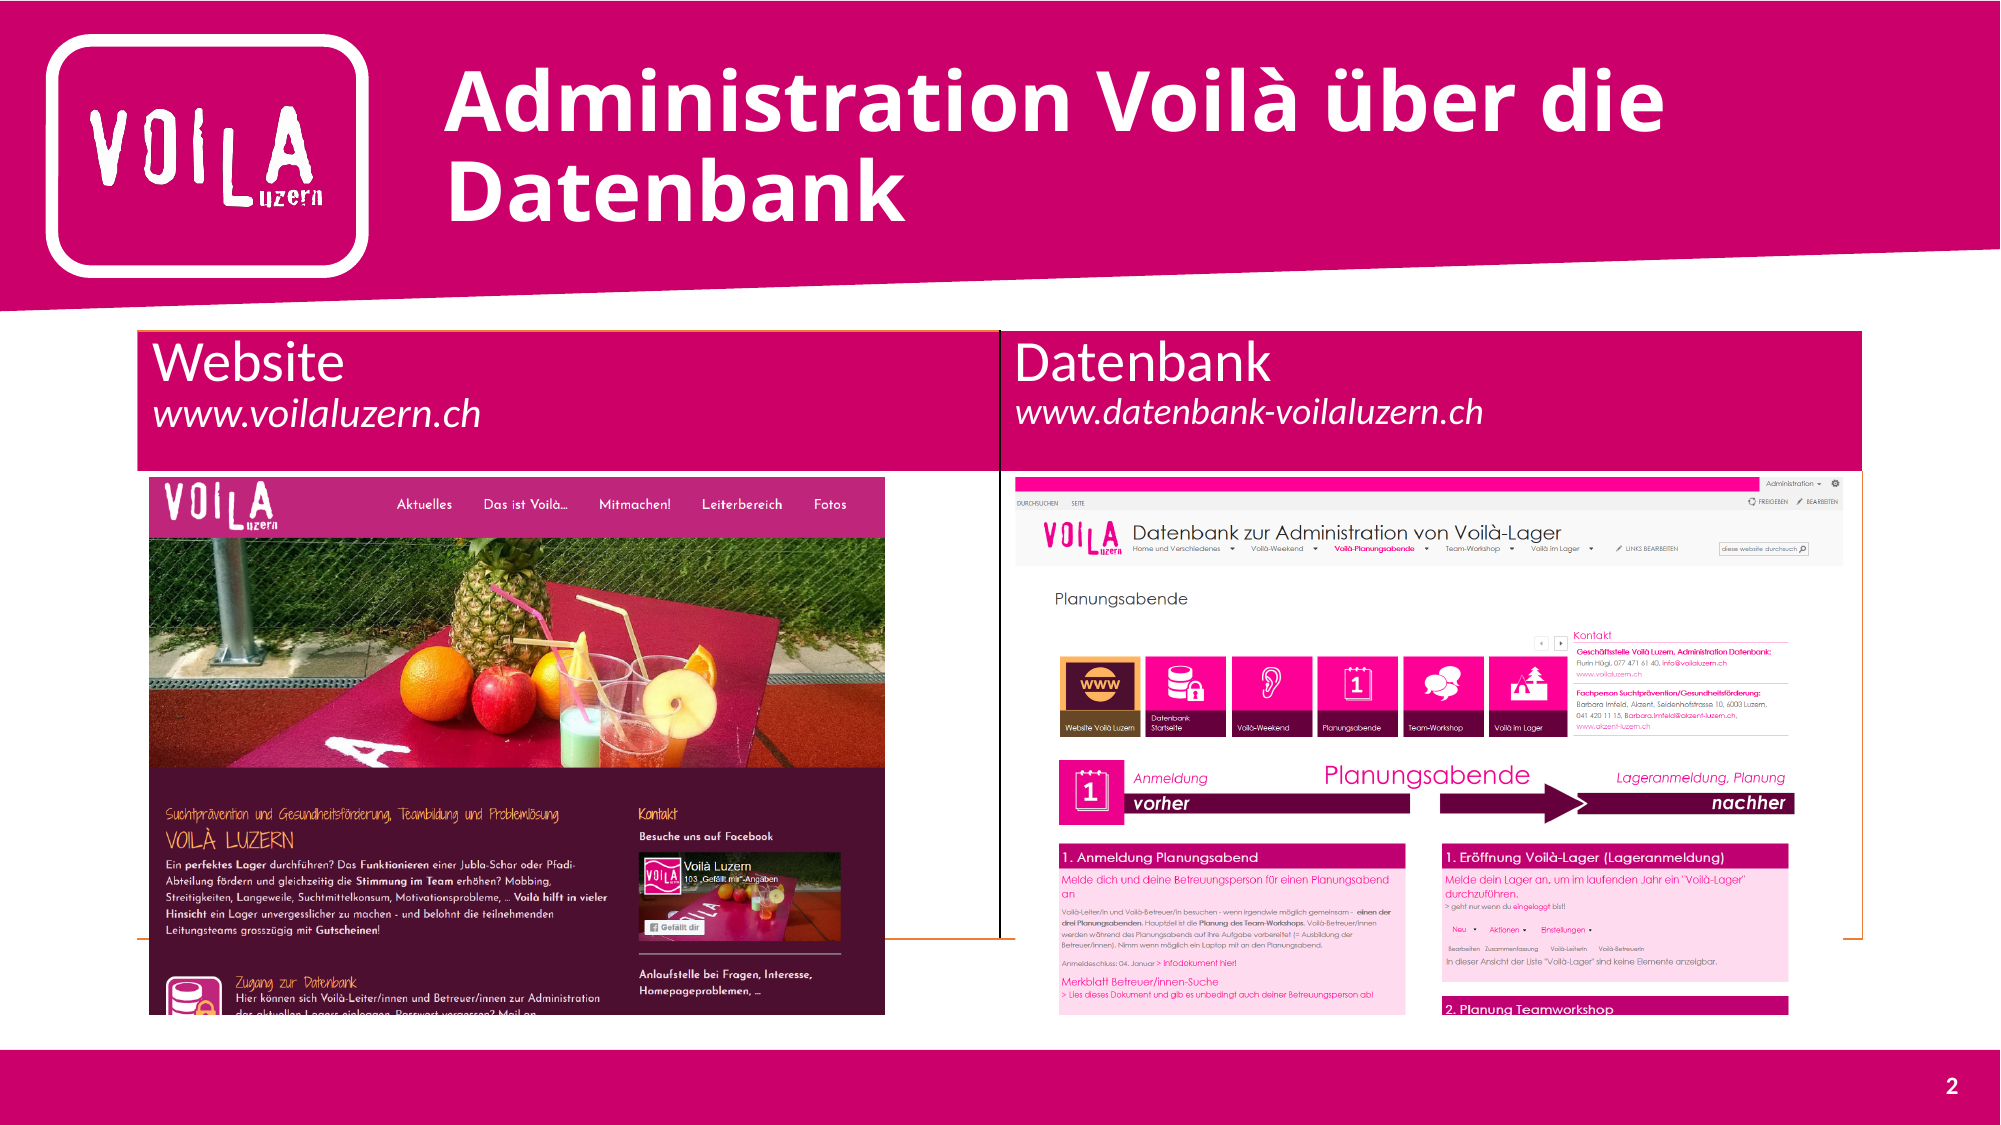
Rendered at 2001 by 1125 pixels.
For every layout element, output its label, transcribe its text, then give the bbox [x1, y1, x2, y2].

slide_number 2 [1887, 1068, 1974, 1100]
table_cell [1001, 471, 1862, 938]
table_header Datenbank www.datenbank-voilaluzern.ch [1001, 331, 1862, 471]
picture [90, 106, 323, 209]
table_cell [137, 471, 999, 938]
picture [149, 477, 885, 1015]
title Administration Voilà über die Datenbank [429, 59, 1887, 240]
picture [1015, 477, 1844, 1015]
table_header Website www.voilaluzern.ch [138, 332, 999, 471]
